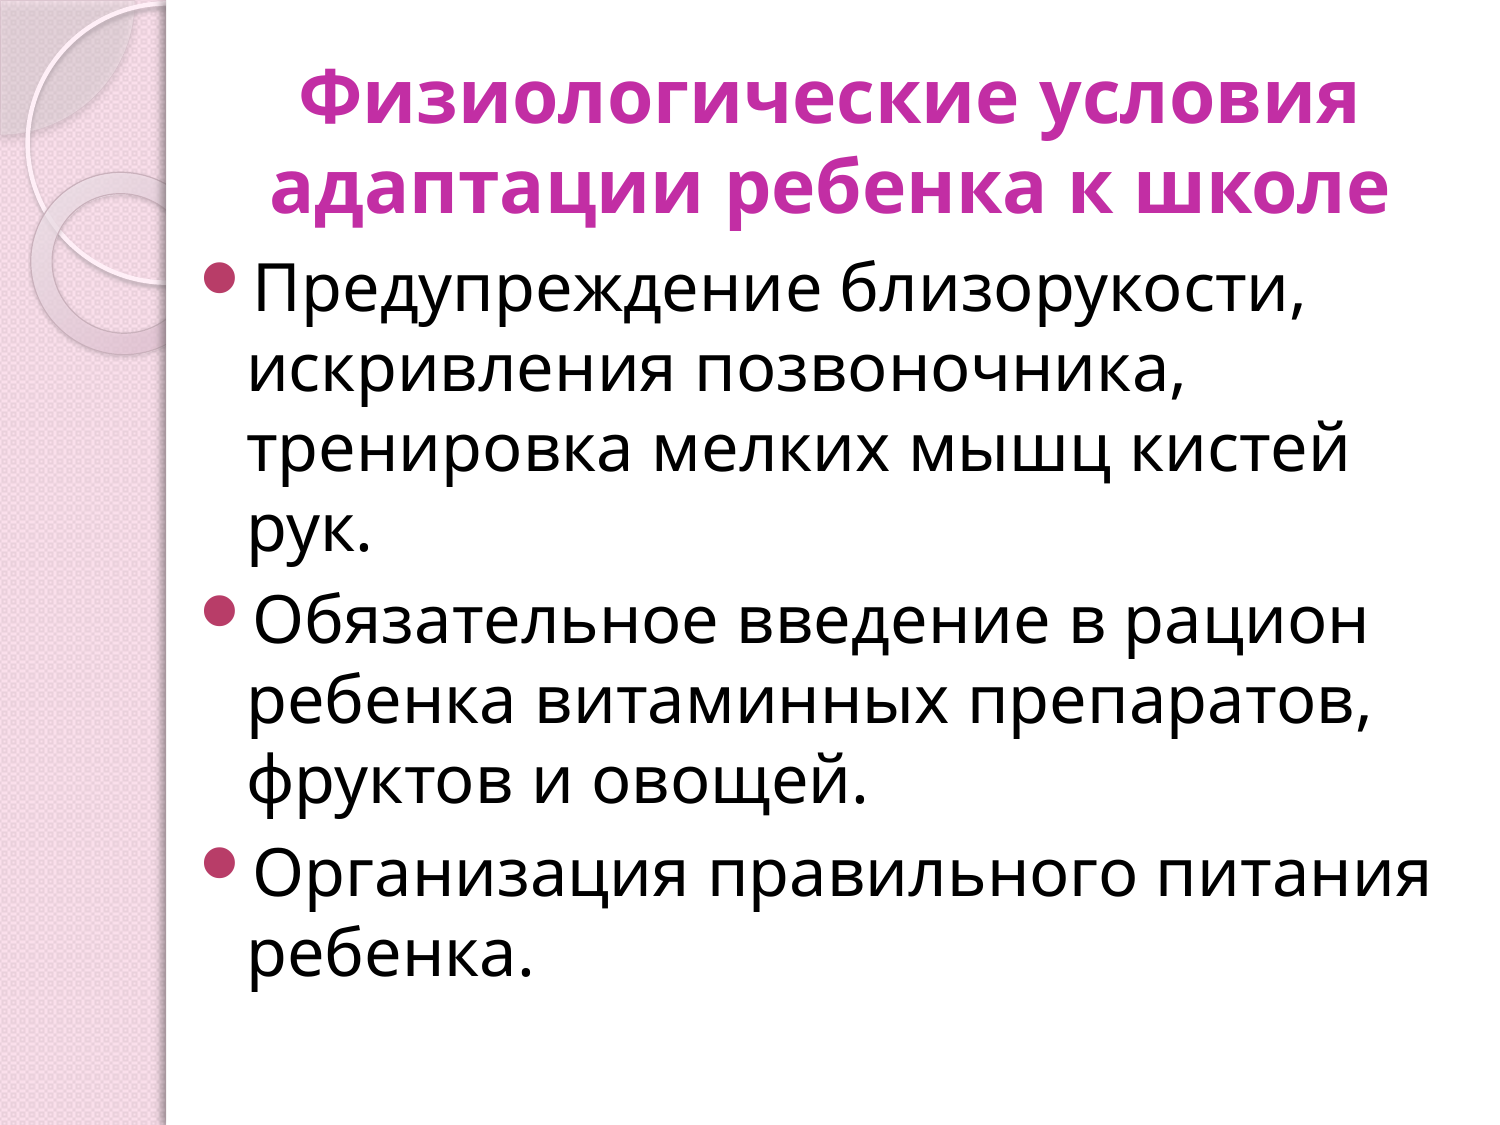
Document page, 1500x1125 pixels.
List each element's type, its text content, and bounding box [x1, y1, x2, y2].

title Физиологические условия адаптации ребенка к школе [194, 45, 1466, 233]
list Предупреждение близорукости, искривления позвоночника, тренировка мелких мышц кистей рук. Обязательное введение в рацион ребенка витаминных препаратов, фруктов и овощей. Организация правильного питания ребенка. [171, 237, 1466, 1025]
